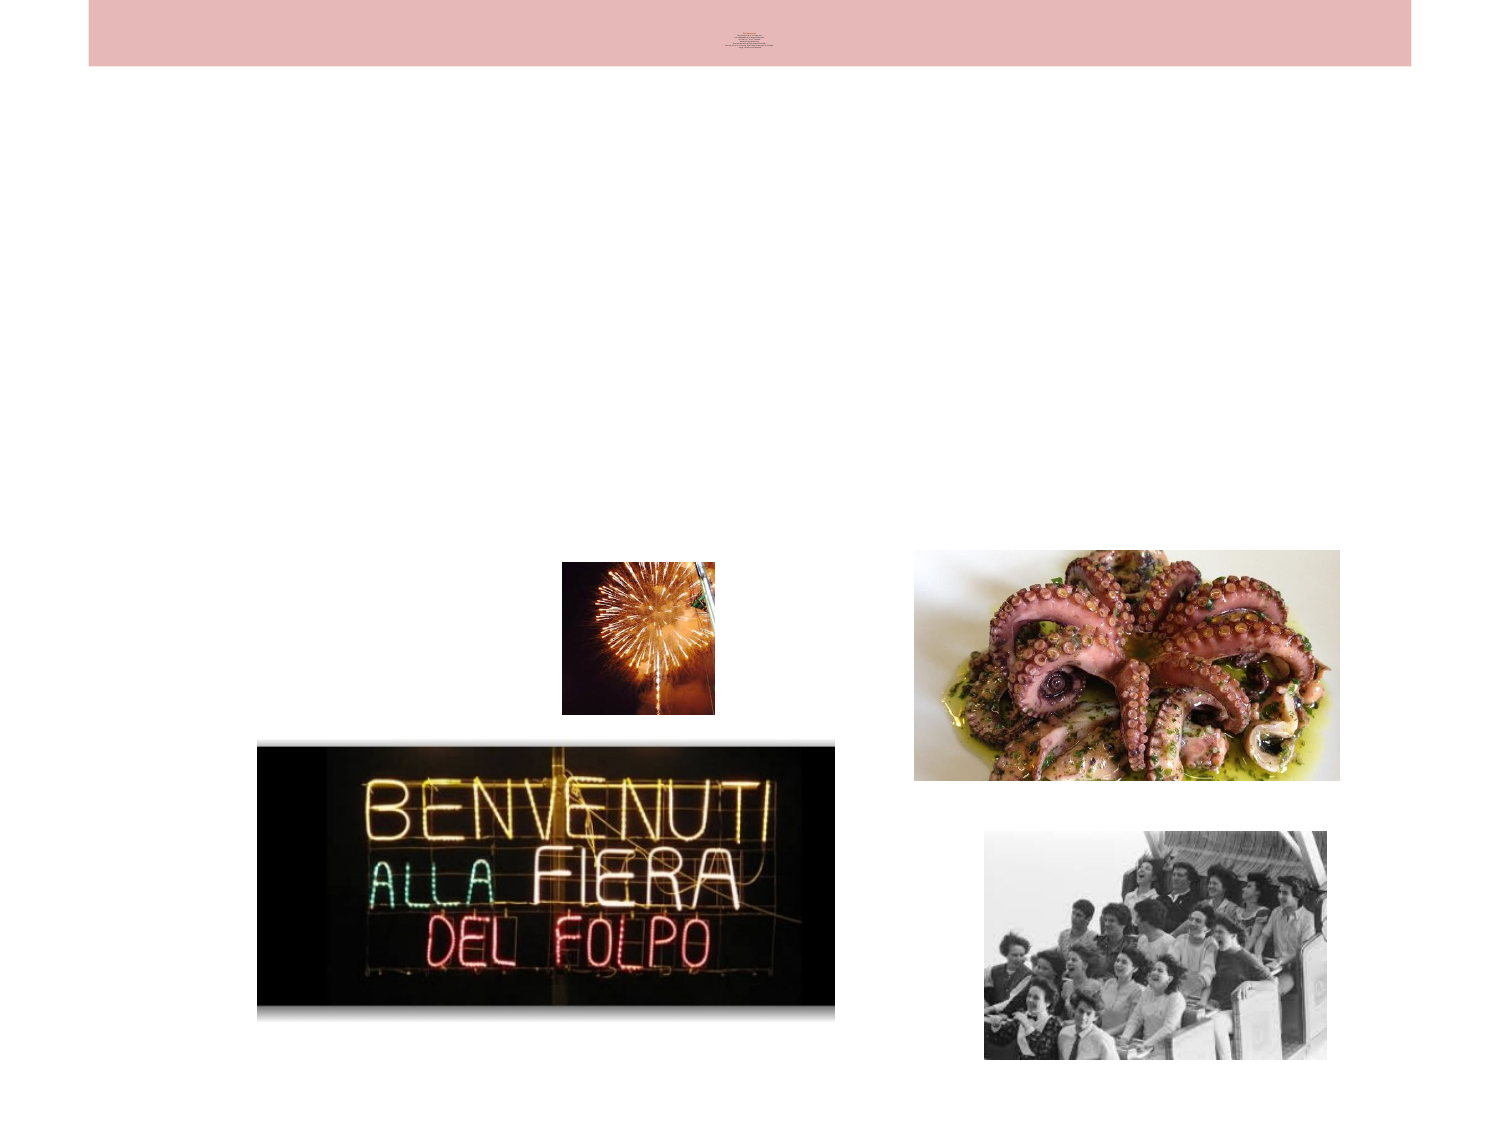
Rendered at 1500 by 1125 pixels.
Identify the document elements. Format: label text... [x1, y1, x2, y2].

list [257, 738, 835, 1023]
picture [913, 550, 1340, 781]
picture [984, 831, 1328, 1060]
picture [562, 562, 715, 715]
title The Octopus Fair The Octopus Fair is a country fair. It is celebrated here in Noventa Padovana. It’s from 21st to 25th October. We eat fish and drink wine. There are carnival rides and clothes/food stalls. The end of it it’s on Tuesday, when there are fireworks at midnight. Sergiu, Giacomo and Samuele [88, 0, 1412, 67]
